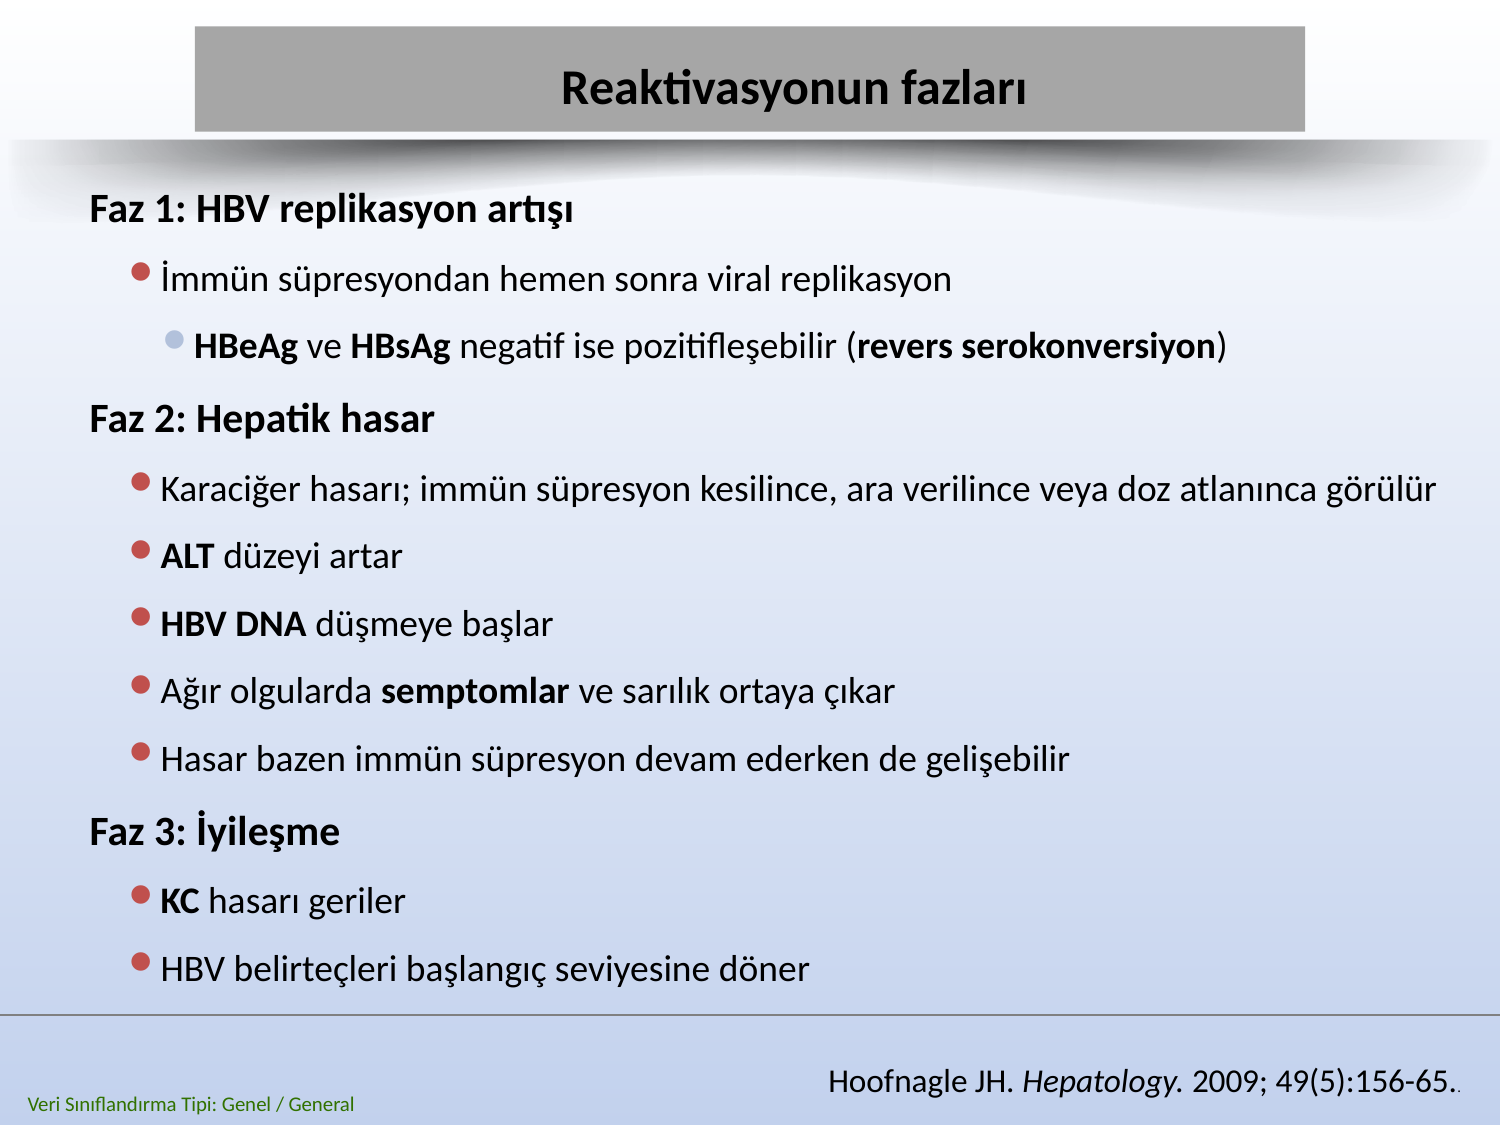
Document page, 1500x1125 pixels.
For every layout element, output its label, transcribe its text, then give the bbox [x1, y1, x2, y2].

text_box Hoofnagle JH. Hepatology. 2009; 49(5):156-65.. [773, 1051, 1476, 1107]
picture [0, 126, 1500, 226]
title Reaktivasyonun fazları [194, 26, 1306, 132]
text_box Faz 1: HBV replikasyon artışı İmmün süpresyondan hemen sonra viral replikasyon HBeAg ve HBsAg negatif ise pozitifleşebilir (revers serokonversiyon) Faz 2: Hepatik hasar Karaciğer hasarı; immün süpresyon kesilince, ara verilince veya doz atlanınca görülür ALT düzeyi artar HBV DNA düşmeye başlar Ağır olgularda semptomlar ve sarılık ortaya çıkar Hasar bazen immün süpresyon devam ederken de gelişebilir Faz 3: İyileşme KC hasarı geriler HBV belirteçleri başlangıç seviyesine döner [74, 148, 1473, 997]
